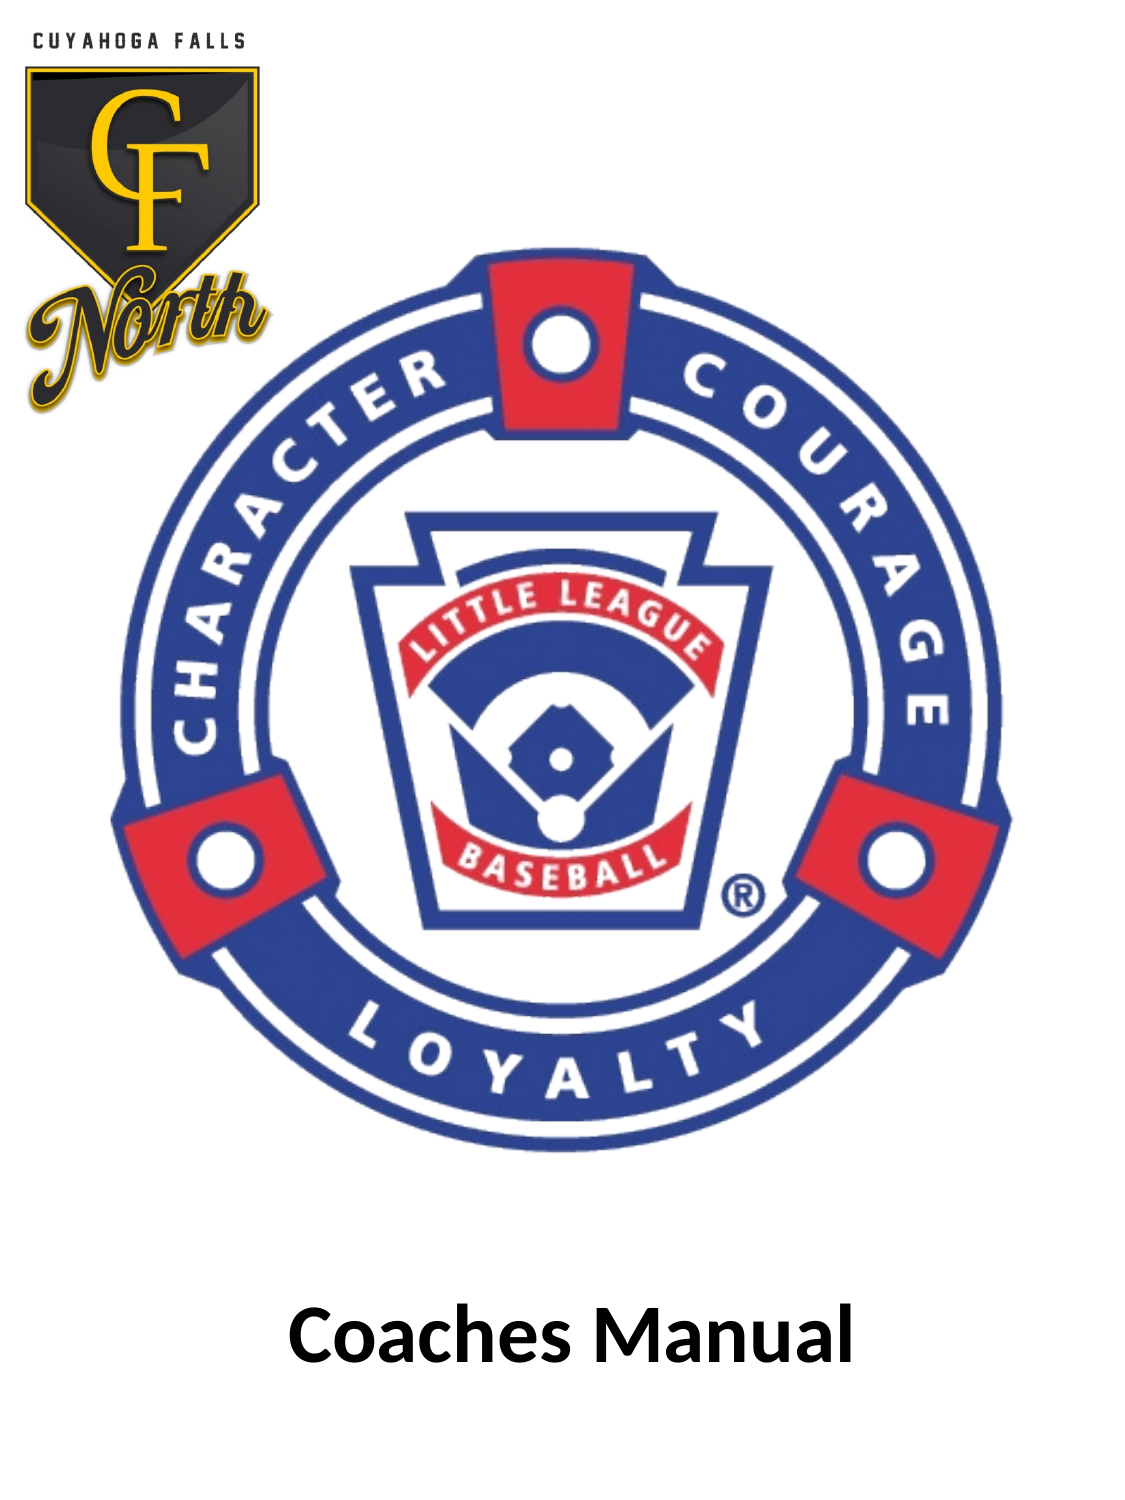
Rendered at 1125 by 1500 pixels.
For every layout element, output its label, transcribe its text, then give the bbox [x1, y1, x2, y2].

picture [0, 0, 1038, 1176]
text_box Coaches Manual [273, 1271, 872, 1387]
